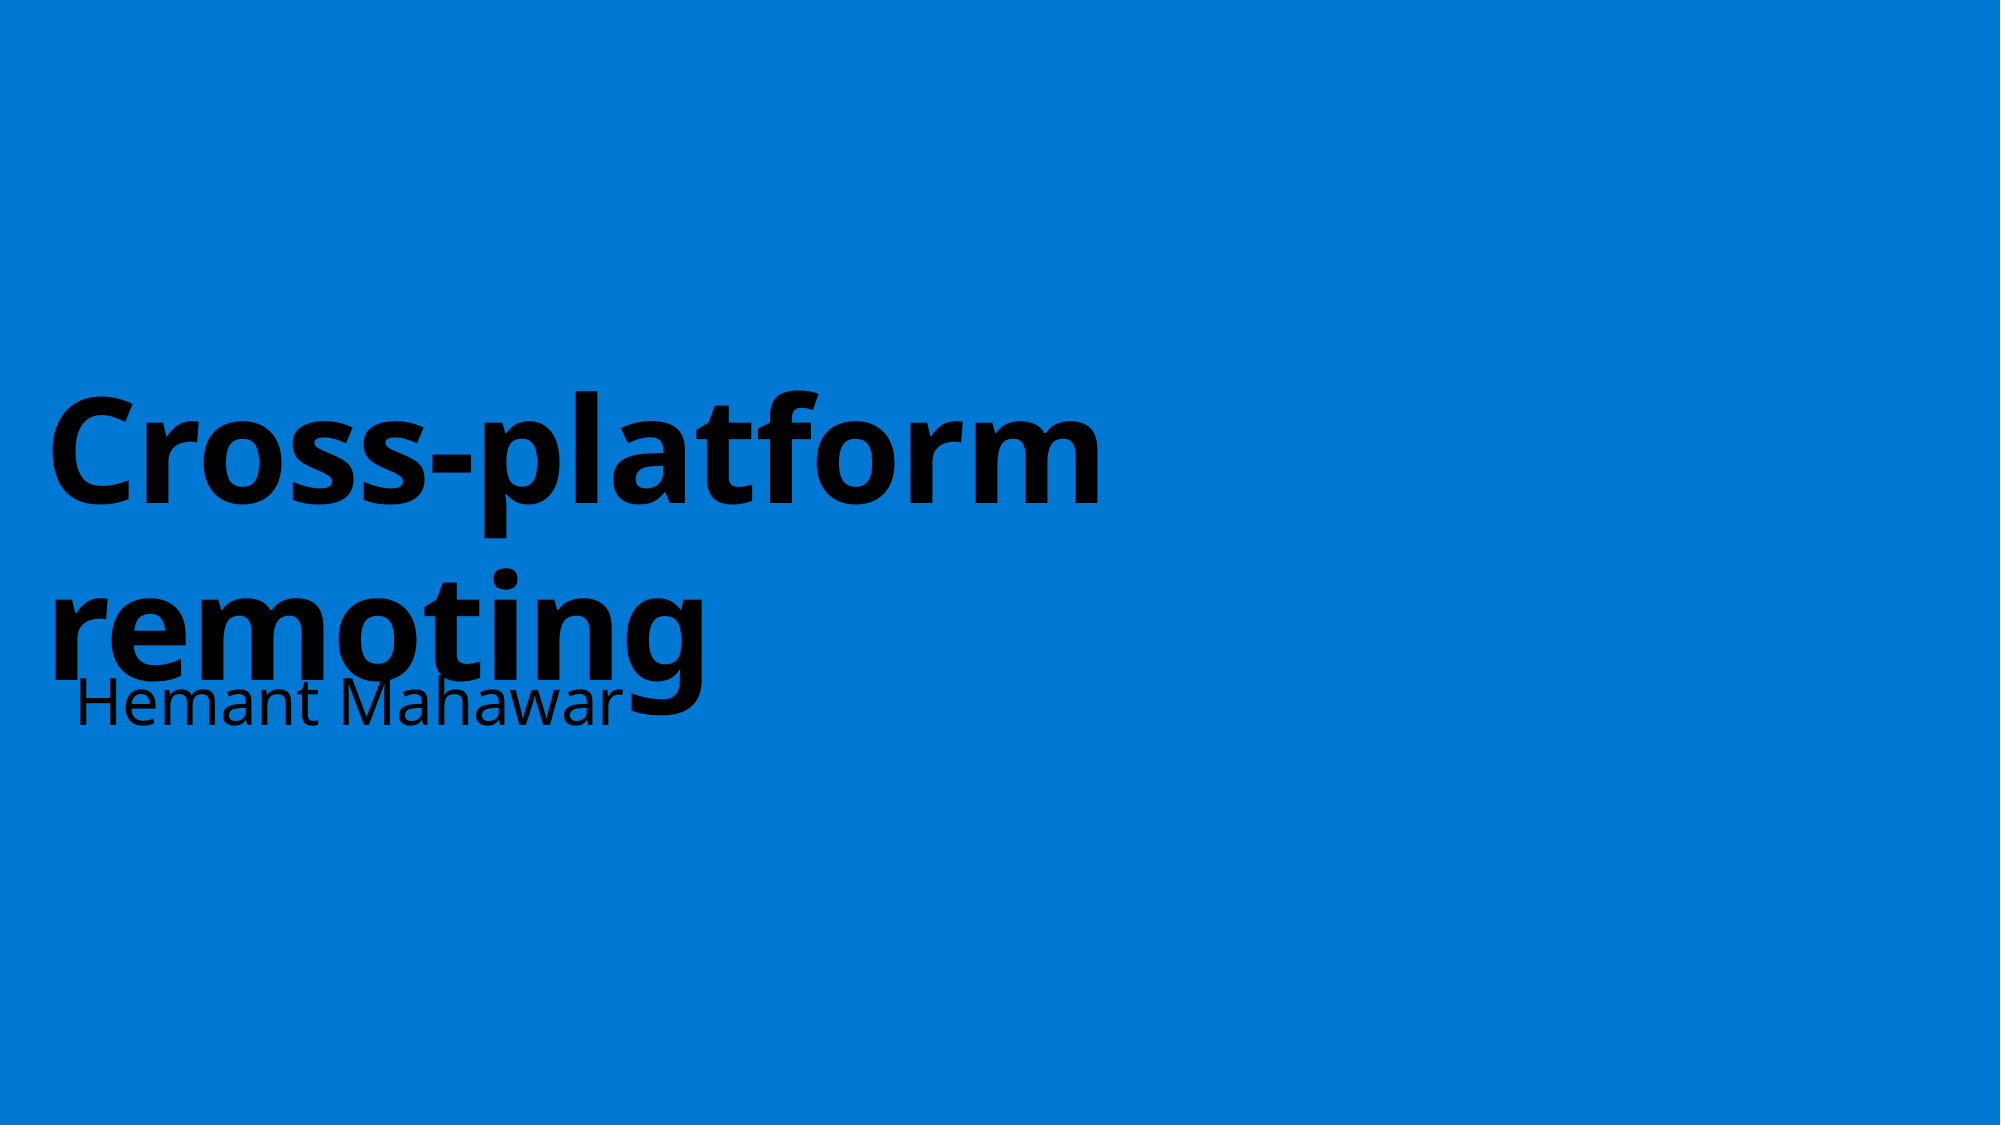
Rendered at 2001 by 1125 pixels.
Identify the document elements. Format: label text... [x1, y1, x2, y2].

title Cross-platform remoting [44, 341, 1662, 532]
list Hemant Mahawar [44, 636, 1662, 764]
